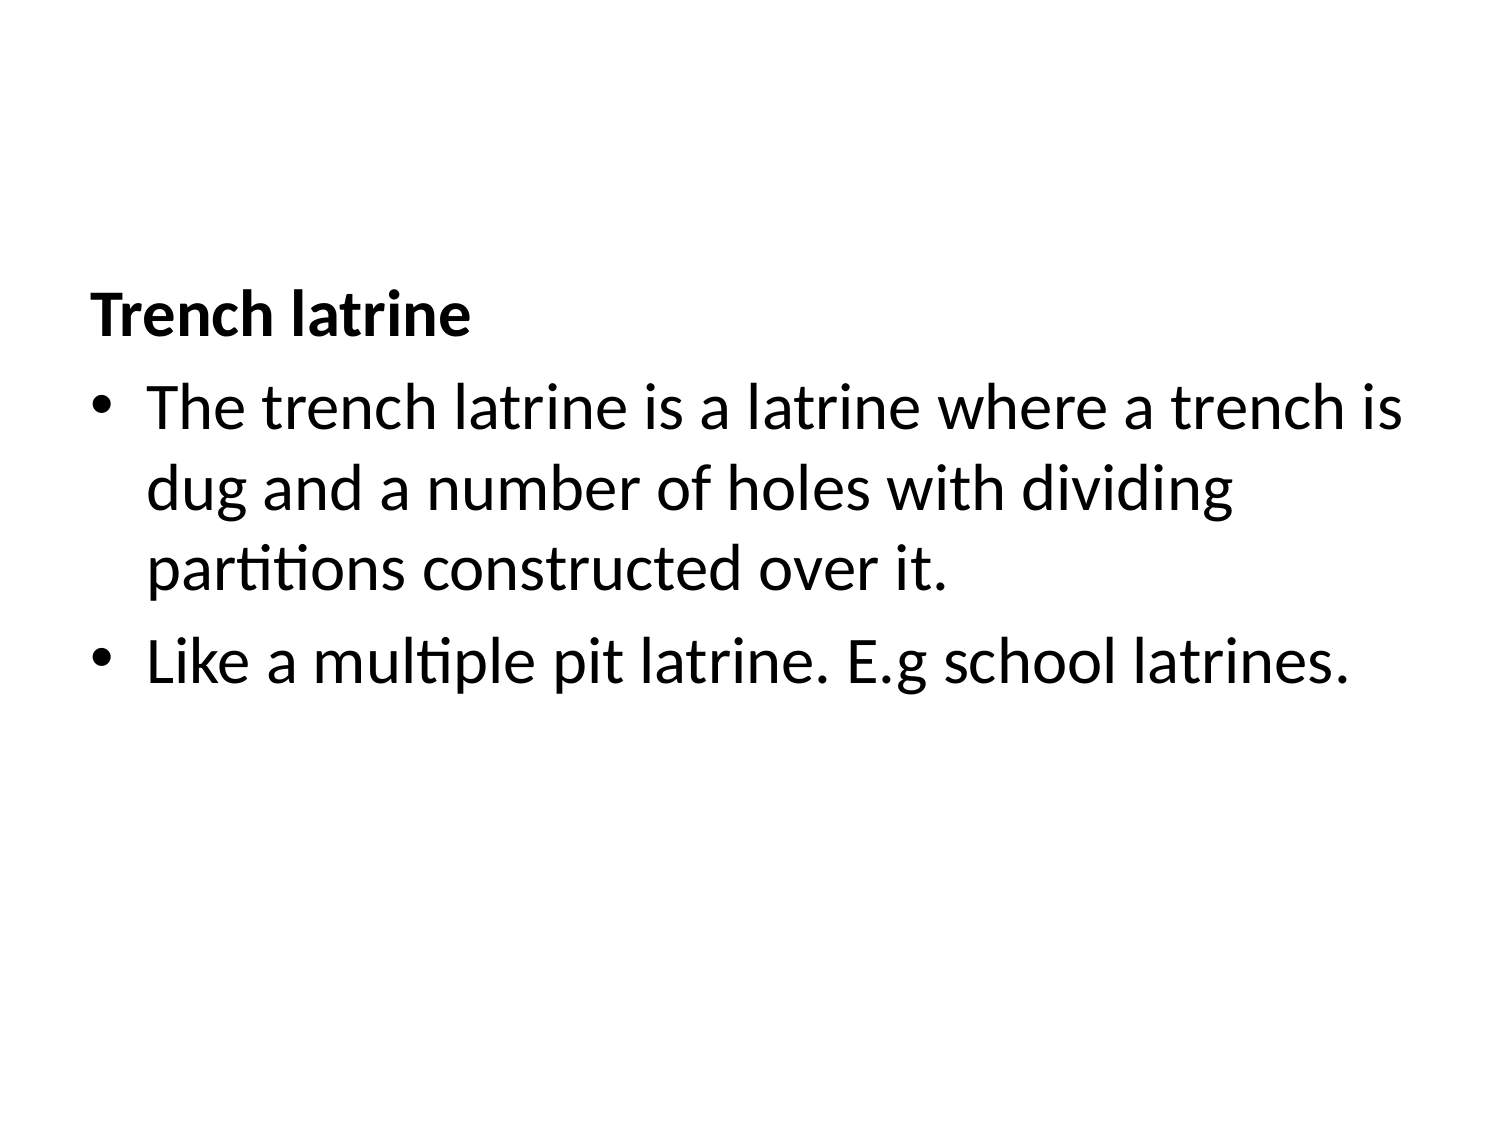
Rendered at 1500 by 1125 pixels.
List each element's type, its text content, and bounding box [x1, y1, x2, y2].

list Trench latrine The trench latrine is a latrine where a trench is dug and a number of holes with dividing partitions constructed over it. Like a multiple pit latrine. E.g school latrines. [75, 262, 1425, 1005]
